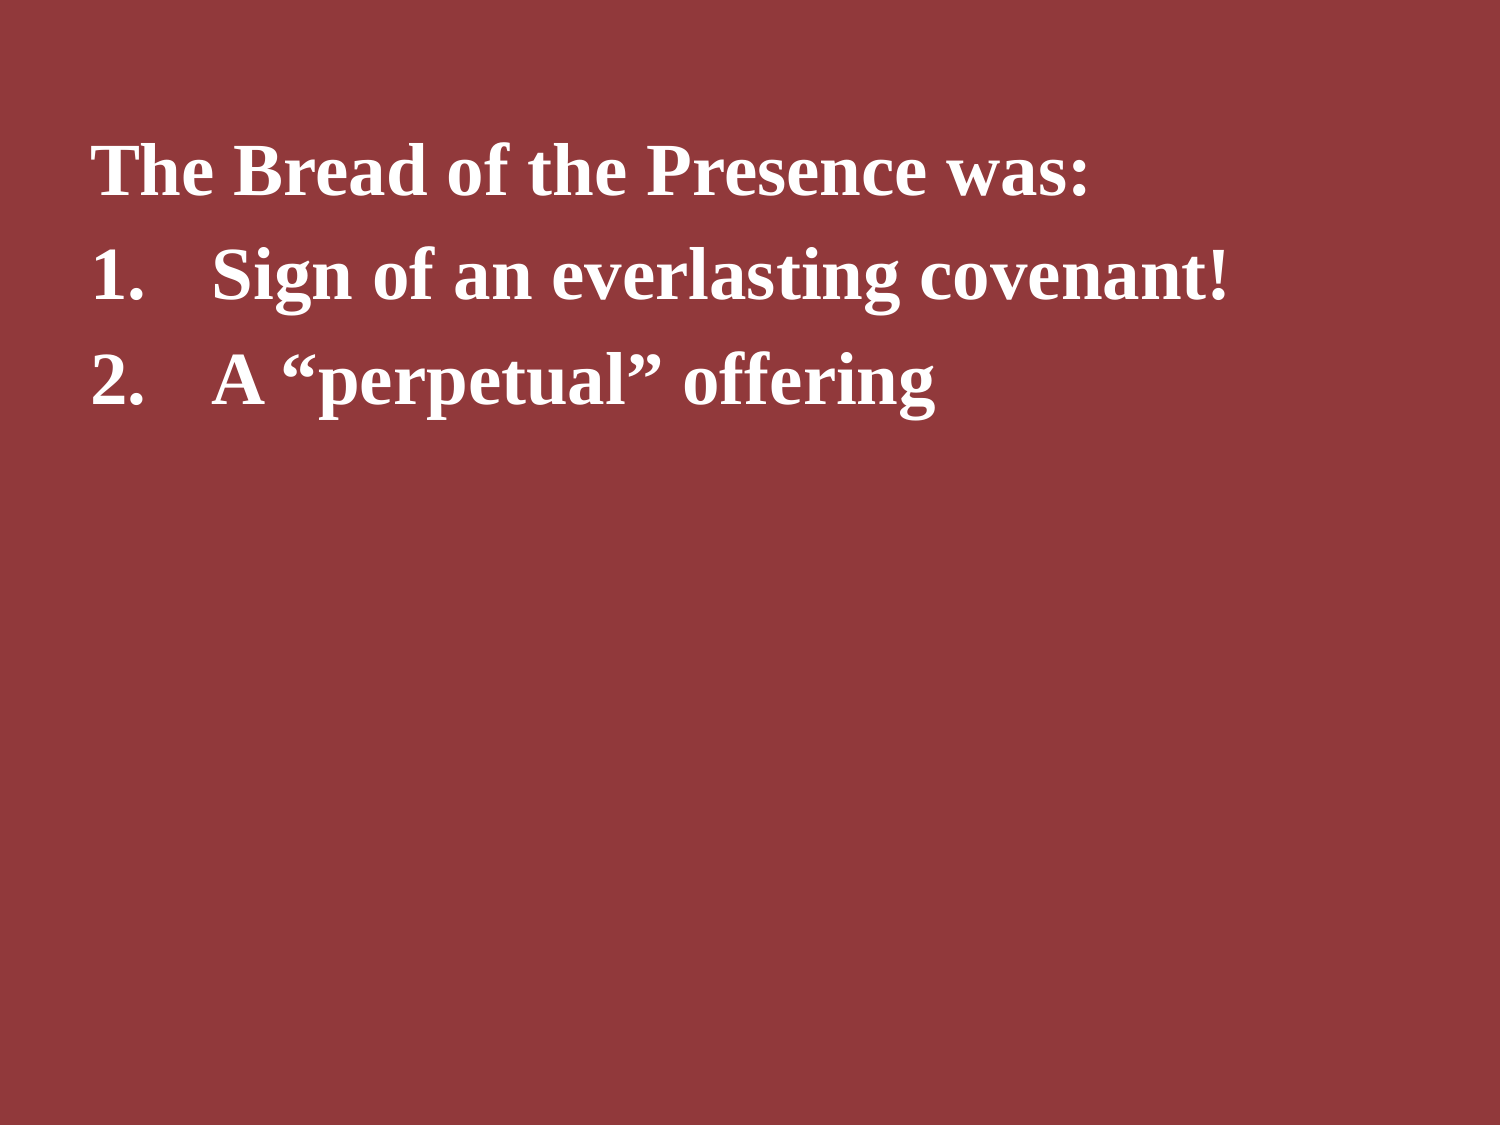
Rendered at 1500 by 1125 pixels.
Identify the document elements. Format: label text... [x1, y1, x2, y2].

list The Bread of the Presence was: Sign of an everlasting covenant! A “perpetual” offering [75, 112, 1425, 1005]
